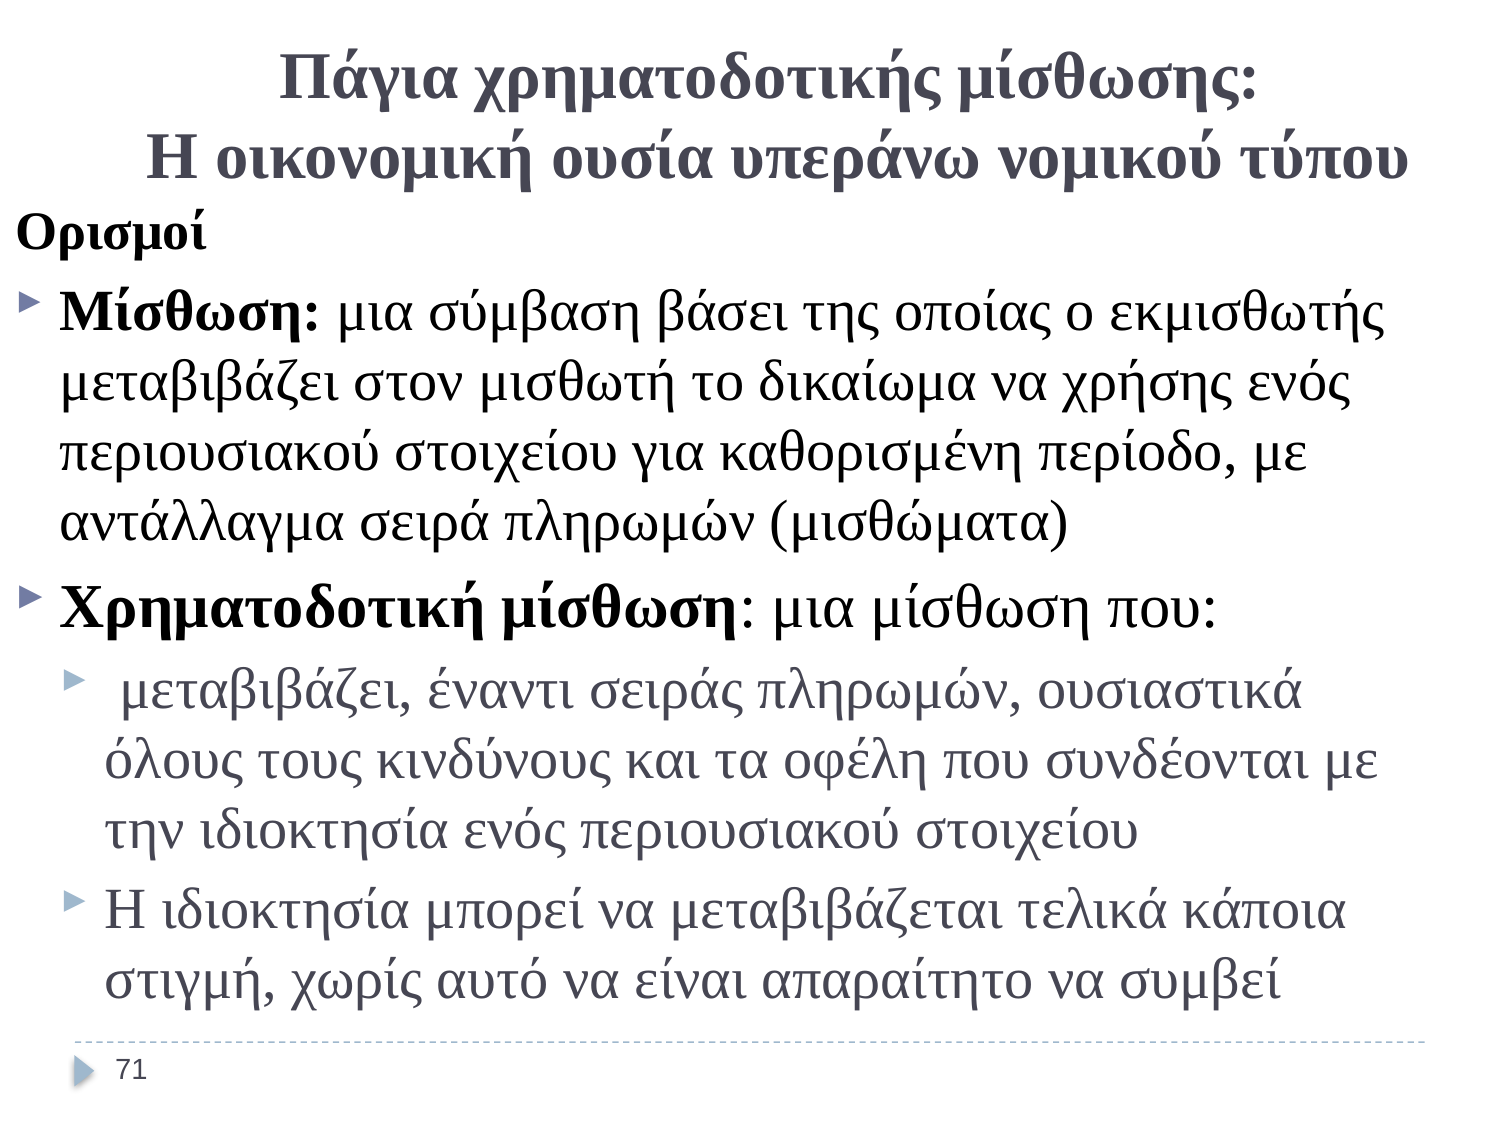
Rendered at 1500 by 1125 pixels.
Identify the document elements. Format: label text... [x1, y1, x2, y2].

list Ορισμοί Μίσθωση: μια σύμβαση βάσει της οποίας ο εκμισθωτής μεταβιβάζει στον μισθωτή το δικαίωμα να χρήσης ενός περιουσιακού στοιχείου για καθορισμένη περίοδο, με αντάλλαγμα σειρά πληρωμών (μισθώματα) Χρηματοδοτική μίσθωση: μια μίσθωση που: μεταβιβάζει, έναντι σειράς πληρωμών, ουσιαστικά όλους τους κινδύνους και τα οφέλη που συνδέονται με την ιδιοκτησία ενός περιουσιακού στοιχείου Η ιδιοκτησία μπορεί να μεταβιβάζεται τελικά κάποια στιγμή, χωρίς αυτό να είναι απαραίτητο να συμβεί [0, 187, 1430, 1067]
slide_number 71 [100, 1042, 426, 1103]
title Πάγια χρηματοδοτικής μίσθωσης: Η οικονομική ουσία υπεράνω νομικού τύπου [58, 18, 1500, 200]
